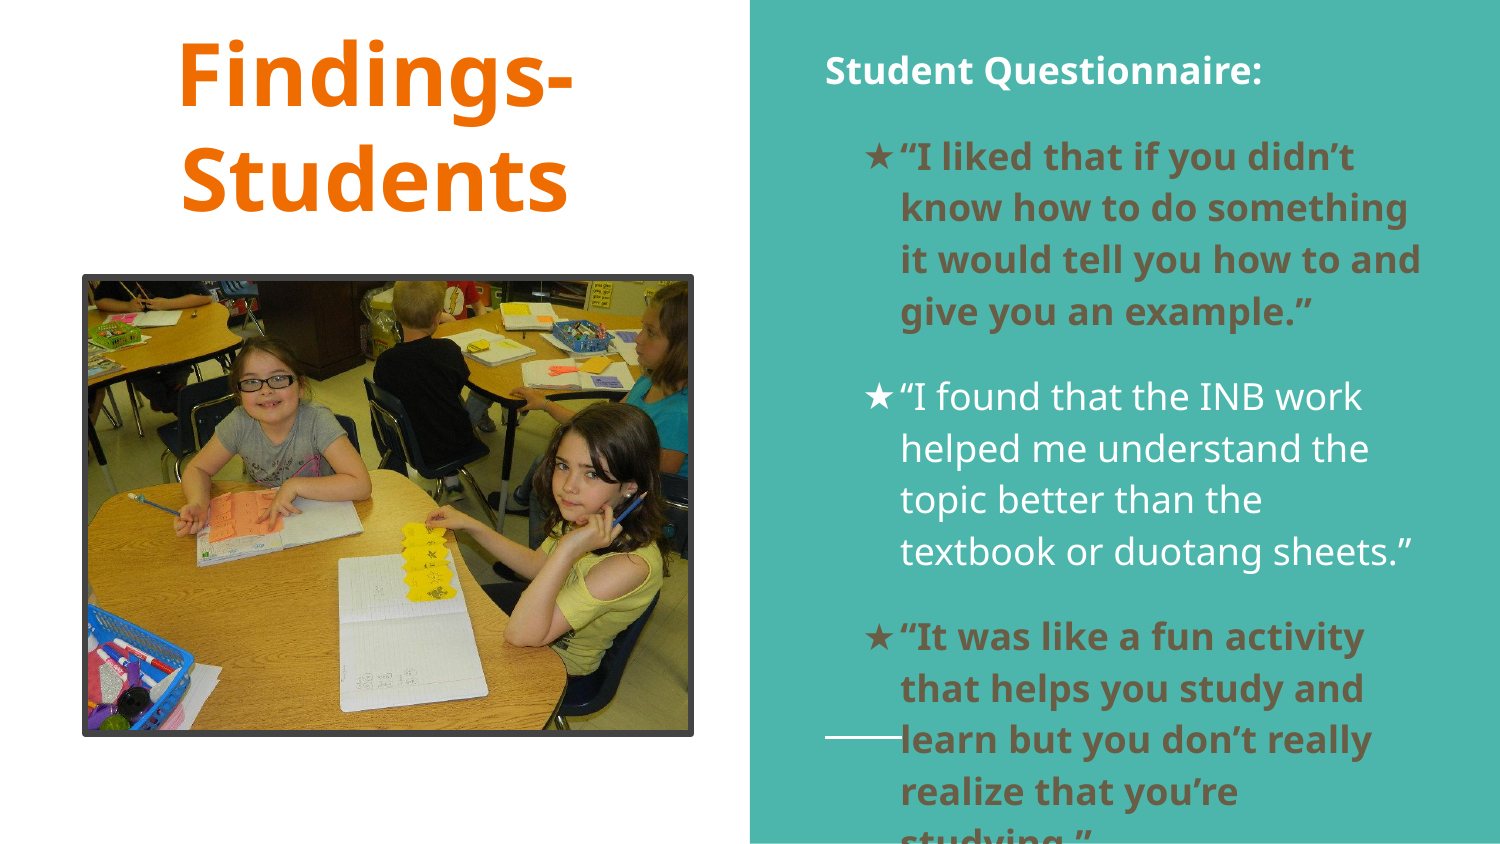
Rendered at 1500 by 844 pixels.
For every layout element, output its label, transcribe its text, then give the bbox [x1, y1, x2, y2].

list Student Questionnaire: “I liked that if you didn’t know how to do something it would tell you how to and give you an example.” “I found that the INB work helped me understand the topic better than the textbook or duotang sheets.” “It was like a fun activity that helps you study and learn but you don’t really realize that you’re studying.” [810, 83, 1440, 823]
title Findings- Students [43, 40, 708, 244]
picture [87, 280, 689, 731]
